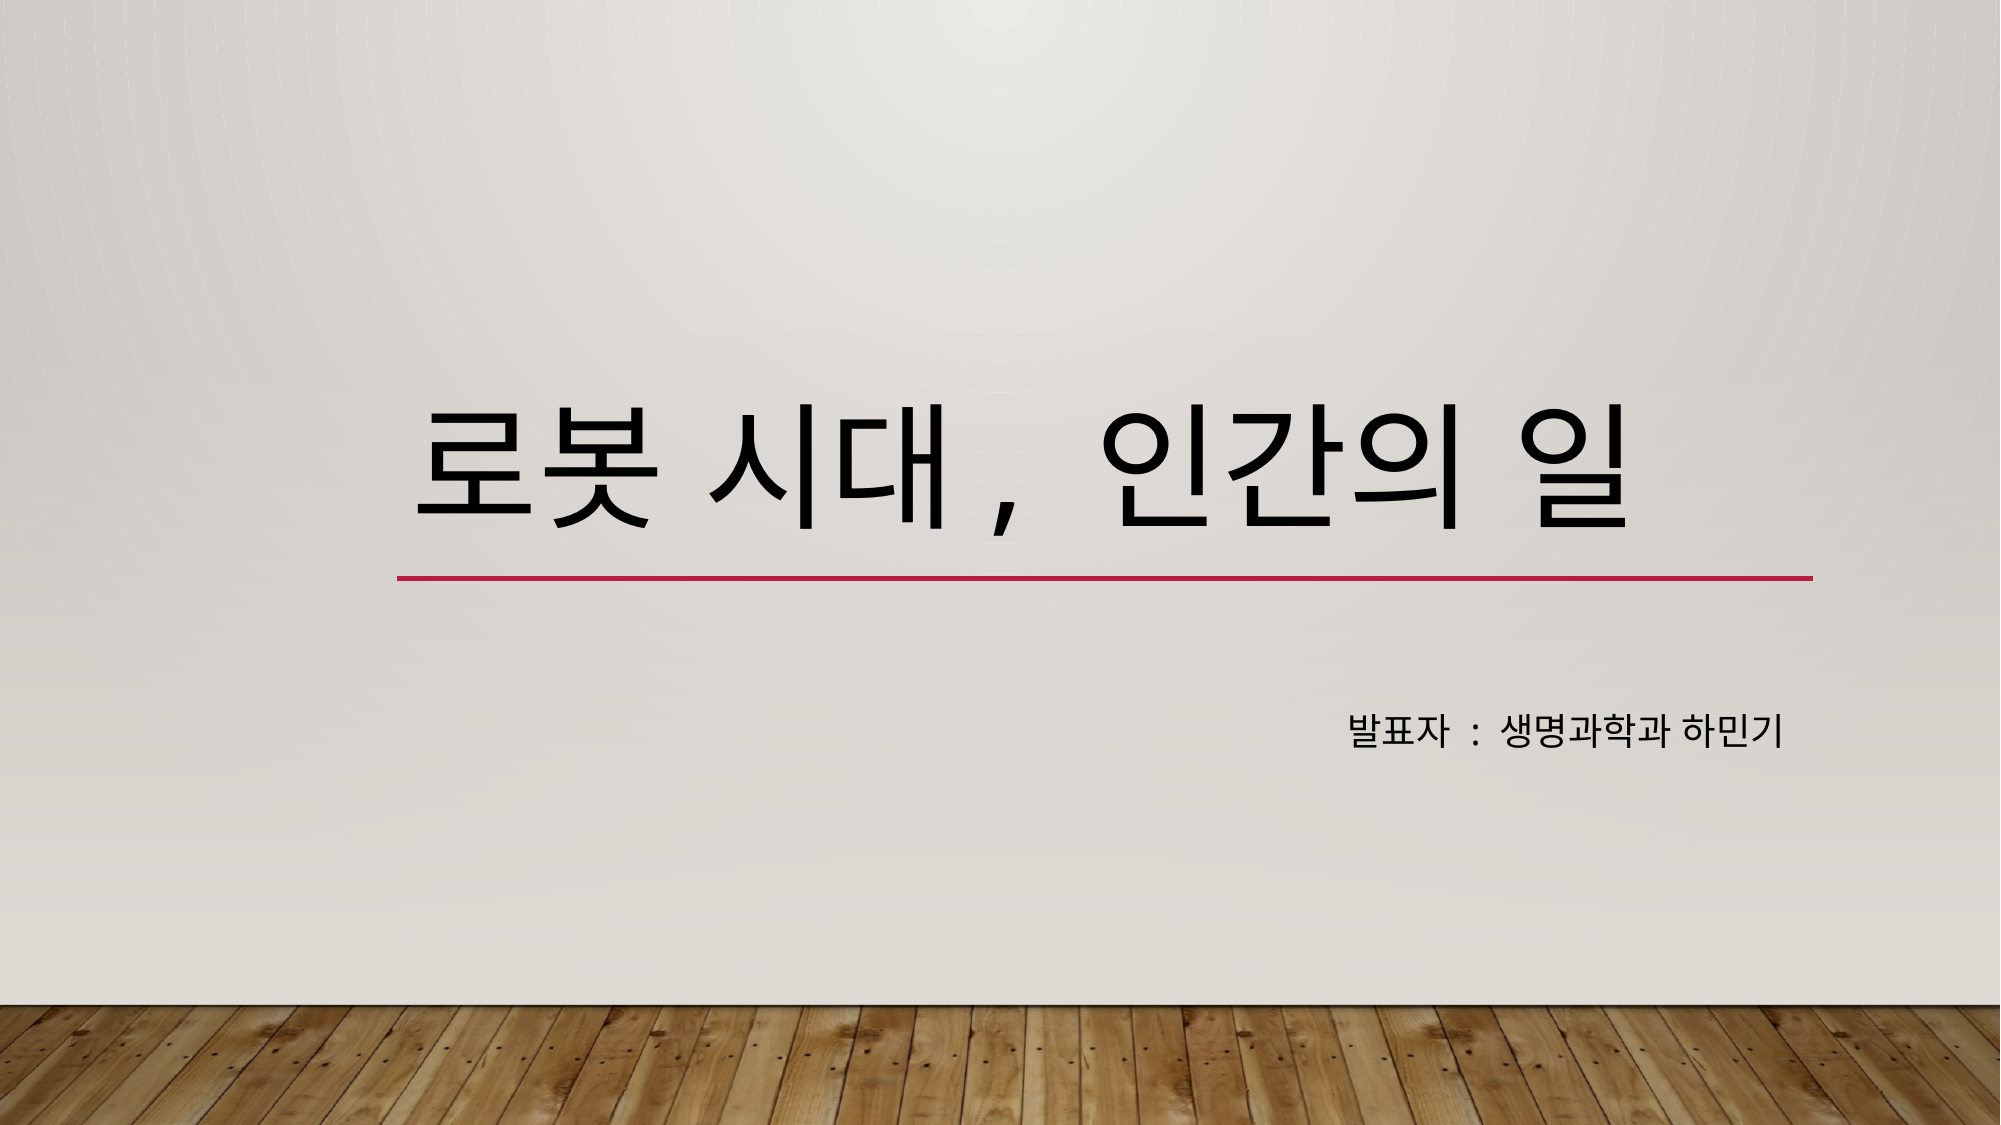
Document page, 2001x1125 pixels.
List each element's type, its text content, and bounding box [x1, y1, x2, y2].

title 로봇 시대, 인간의 일 [396, 131, 1814, 549]
subtitle 발표자 : 생명과학과 하민기 [1332, 684, 1881, 740]
picture [0, 1005, 2000, 1125]
